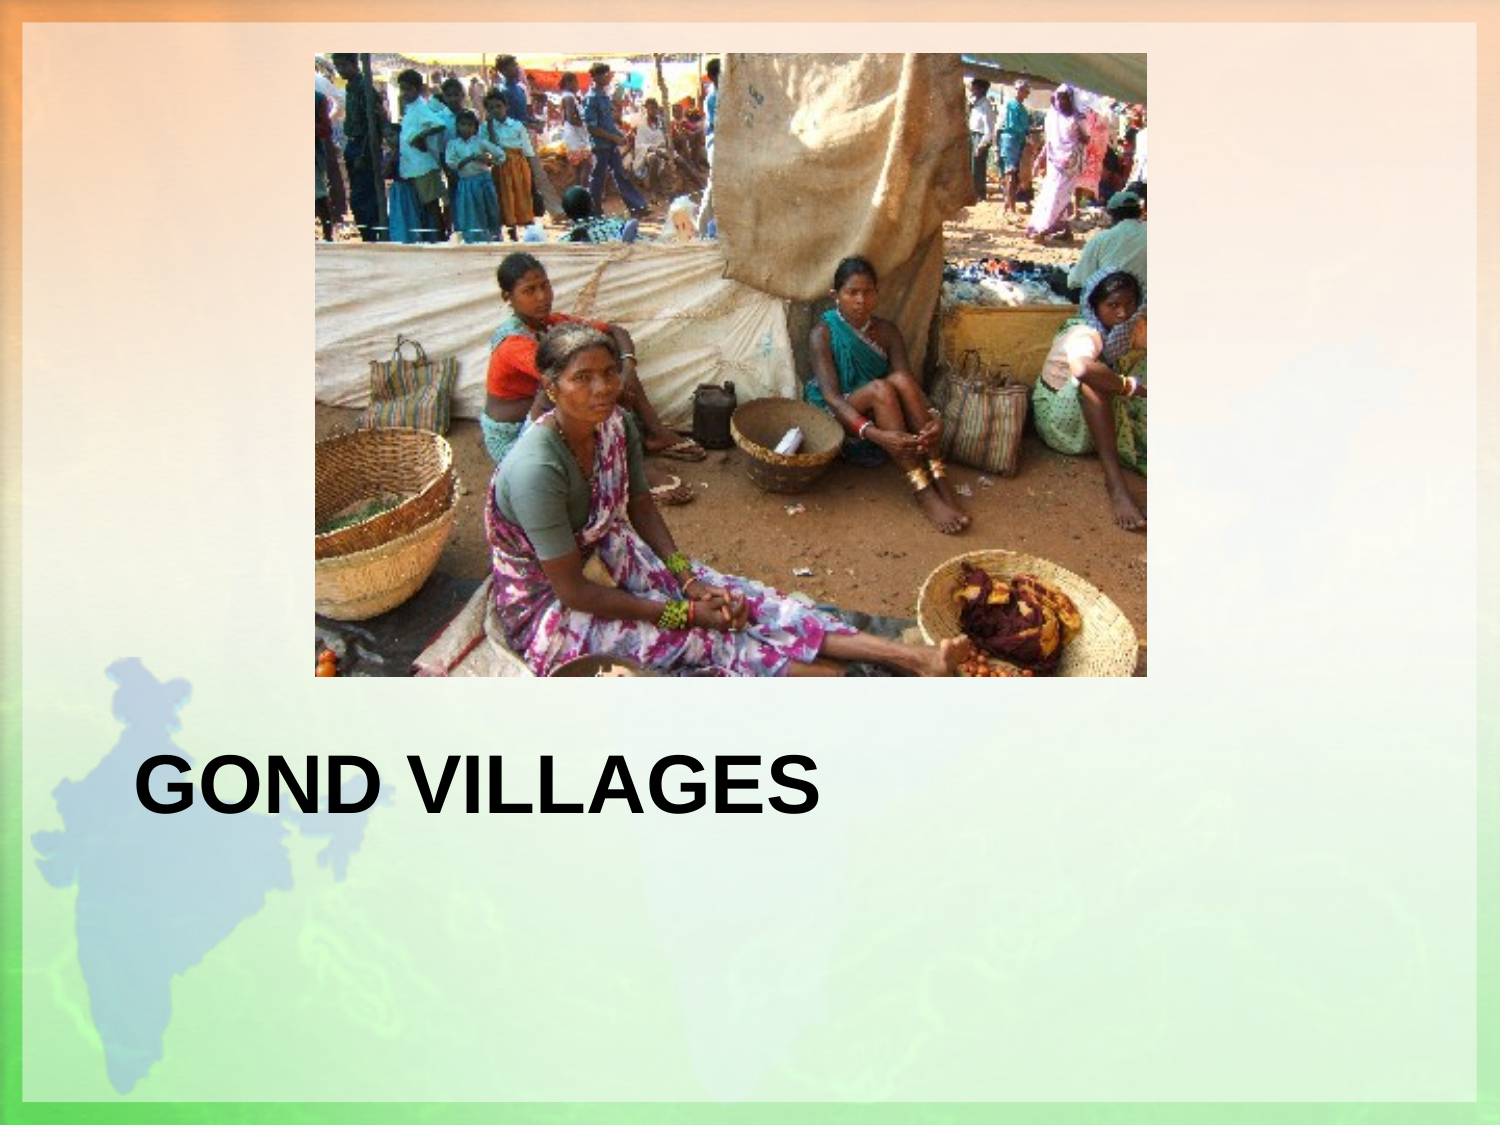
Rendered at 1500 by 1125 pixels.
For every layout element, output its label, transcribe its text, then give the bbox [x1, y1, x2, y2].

title Gond Villages [118, 722, 1394, 947]
picture [0, 0, 1500, 1125]
